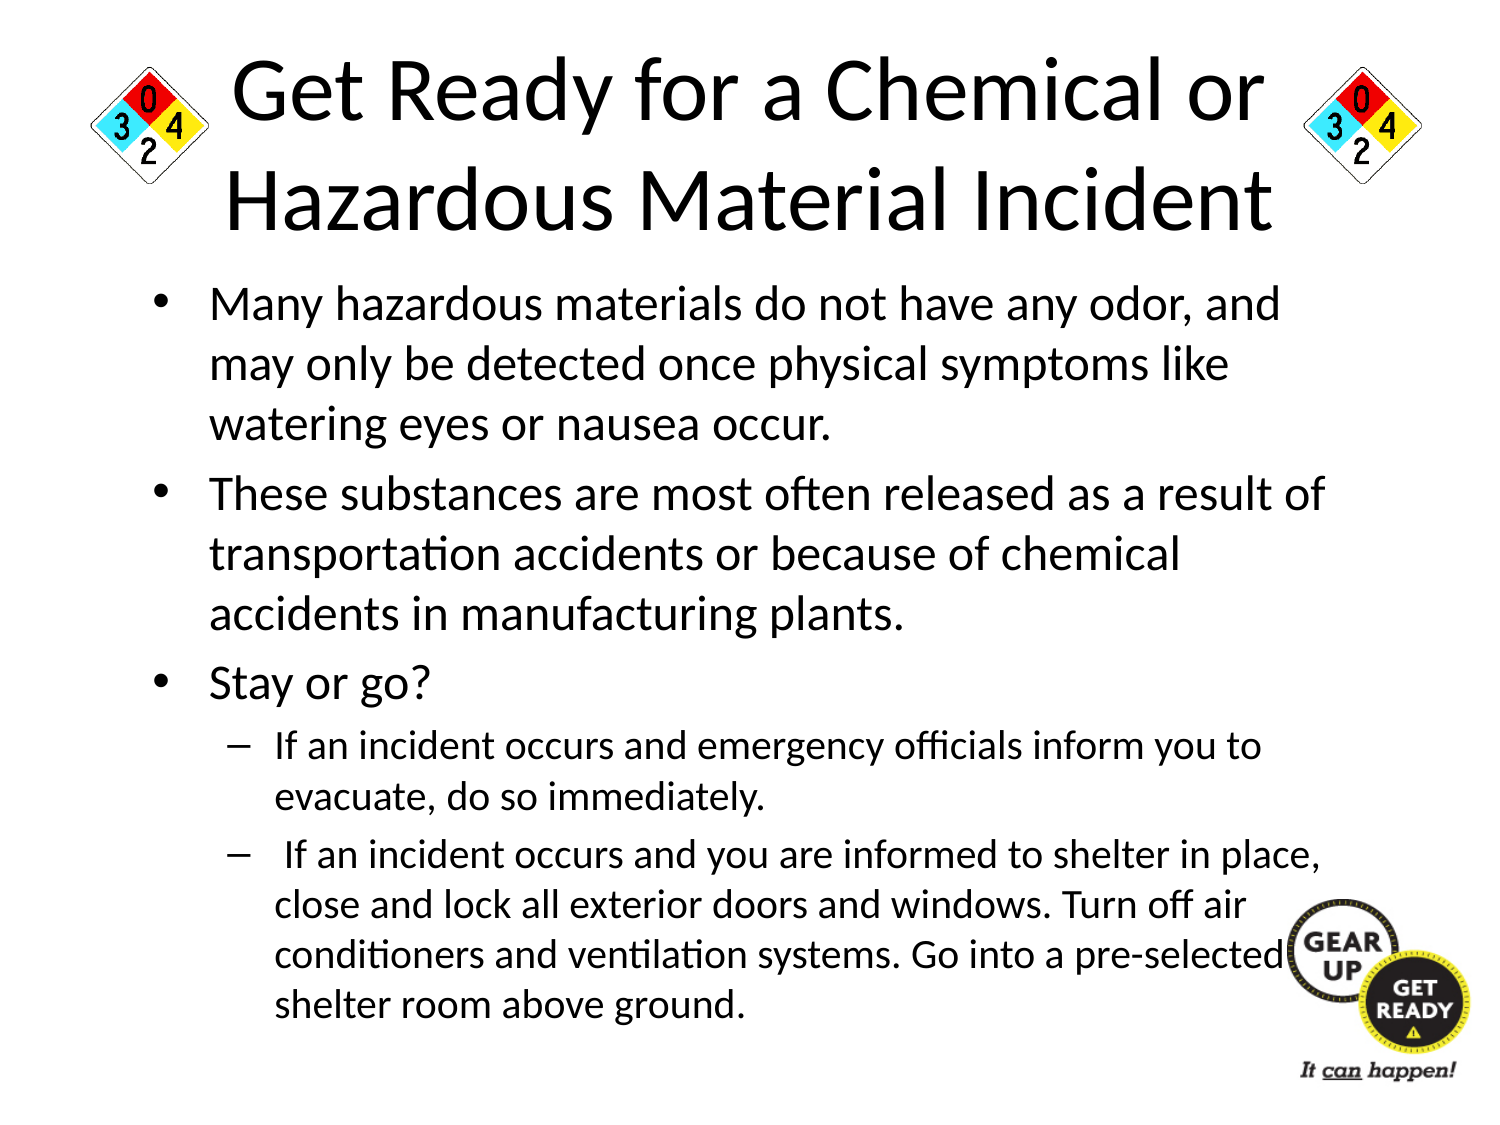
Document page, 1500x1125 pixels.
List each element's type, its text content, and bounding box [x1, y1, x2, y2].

picture [86, 62, 213, 188]
picture [1299, 62, 1426, 188]
list Many hazardous materials do not have any odor, and may only be detected once physical symptoms like watering eyes or nausea occur. These substances are most often released as a result of transportation accidents or because of chemical accidents in manufacturing plants. Stay or go? If an incident occurs and emergency officials inform you to evacuate, do so immediately. If an incident occurs and you are informed to shelter in place, close and lock all exterior doors and windows. Turn off air conditioners and ventilation systems. Go into a pre-selected shelter room above ground. [137, 262, 1351, 1006]
picture [1287, 899, 1475, 1088]
title Get Ready for a Chemical or Hazardous Material Incident [74, 44, 1426, 233]
